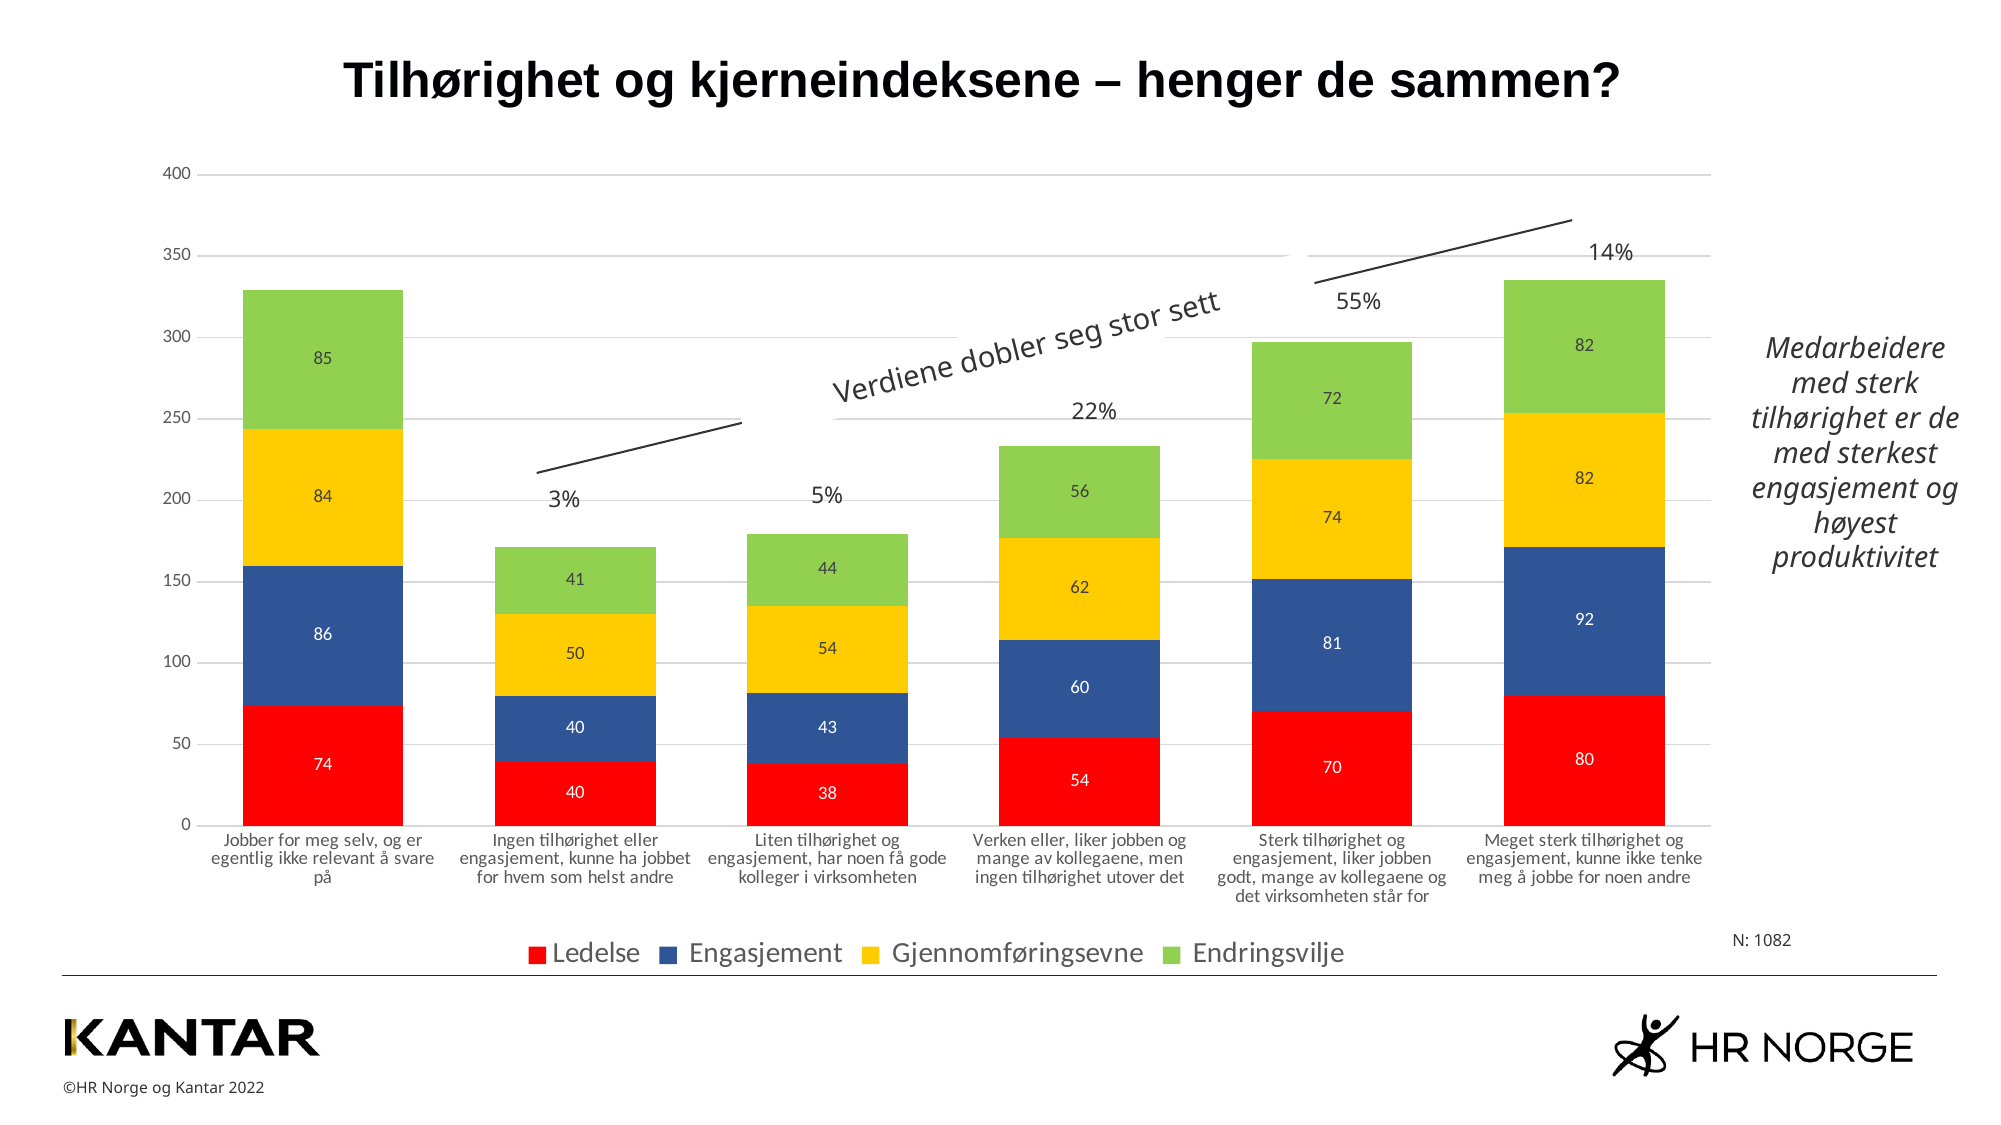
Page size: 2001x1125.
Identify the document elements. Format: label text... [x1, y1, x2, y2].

picture [1609, 1003, 1915, 1079]
picture [65, 1006, 323, 1068]
text_box N: 1082 [1748, 922, 1807, 958]
text_box Tilhørighet og kjerneindeksene – henger de sammen? [0, 0, 1967, 156]
text_box Medarbeidere med sterk tilhørighet er de med sterkest engasjement og høyest produktivitet [1748, 321, 1984, 582]
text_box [536, 219, 1573, 474]
chart [130, 148, 1744, 977]
